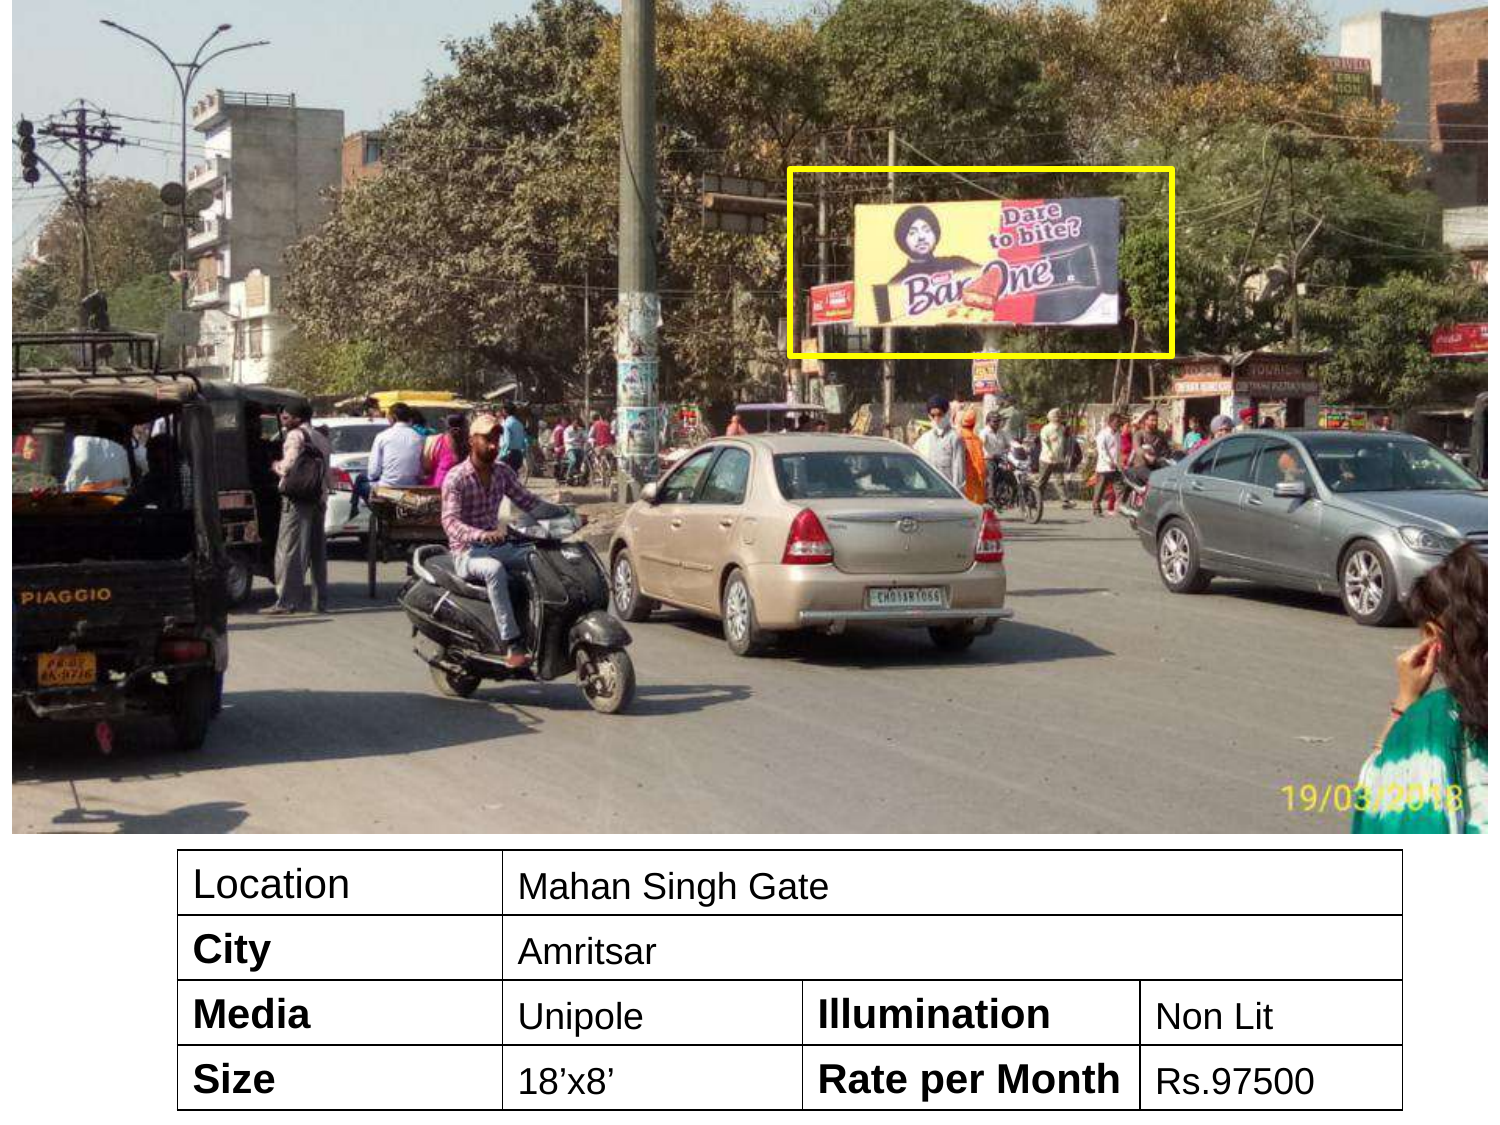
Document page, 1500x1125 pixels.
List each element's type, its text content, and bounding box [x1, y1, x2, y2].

table_cell Rate per Month [803, 1046, 1139, 1109]
table_cell Non Lit [1141, 981, 1402, 1044]
picture [12, 0, 1488, 835]
table_cell Size [178, 1046, 502, 1109]
table_cell 18’x8’ [503, 1046, 802, 1109]
table_cell Illumination [803, 981, 1139, 1044]
table_cell Unipole [503, 981, 802, 1044]
table_cell Rs.97500 [1141, 1046, 1402, 1109]
table_cell Amritsar [503, 916, 1402, 979]
table_header Mahan Singh Gate [503, 851, 1402, 914]
table_cell Media [178, 981, 502, 1044]
table_header Location [178, 851, 502, 914]
table_cell City [178, 916, 502, 979]
